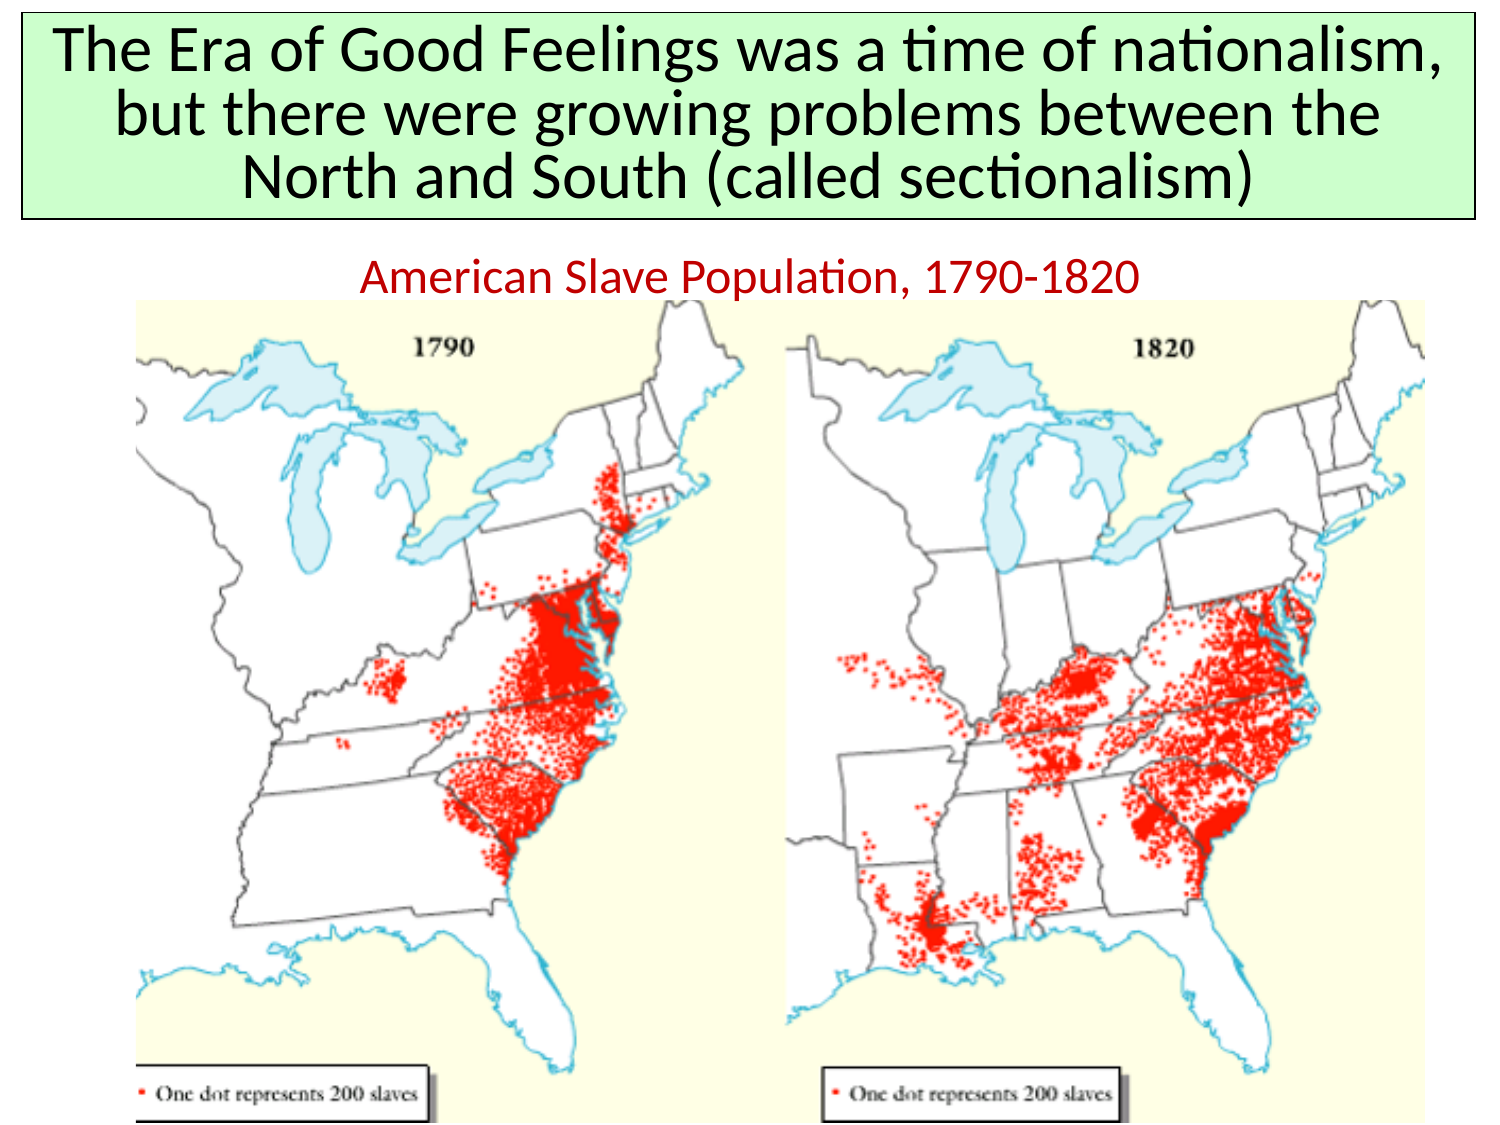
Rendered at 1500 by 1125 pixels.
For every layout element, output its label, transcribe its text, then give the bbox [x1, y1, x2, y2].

picture [135, 299, 1426, 1123]
text_box American Slave Population, 1790-1820 [0, 234, 1500, 313]
text_box The Era of Good Feelings was a time of nationalism, but there were growing problems between the North and South (called sectionalism) [22, 12, 1475, 220]
